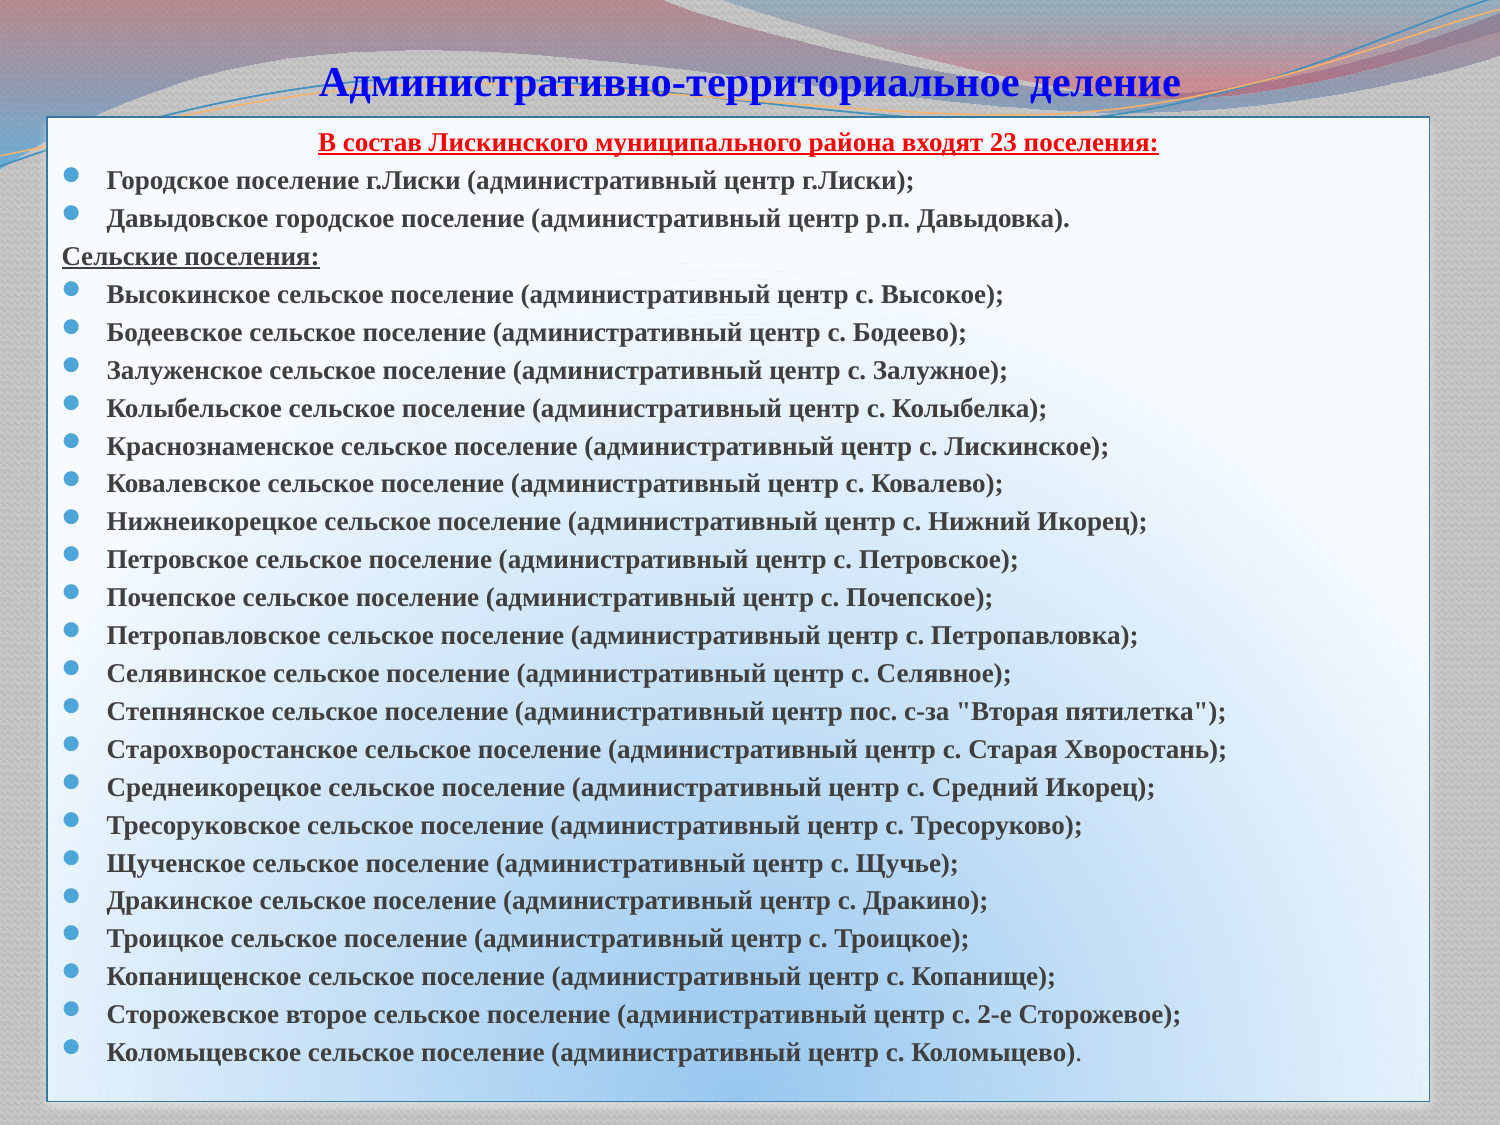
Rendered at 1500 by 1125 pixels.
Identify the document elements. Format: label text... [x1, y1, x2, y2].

title Административно-территориальное деление [75, 46, 1425, 106]
list В состав Лискинского муниципального района входят 23 поселения: Городское поселение г.Лиски (административный центр г.Лиски); Давыдовское городское поселение (административный центр р.п. Давыдовка). Сельские поселения: Высокинское сельское поселение (административный центр с. Высокое); Бодеевское сельское поселение (административный центр с. Бодеево); Залуженское сельское поселение (административный центр с. Залужное); Колыбельское сельское поселение (административный центр с. Колыбелка); Краснознаменское сельское поселение (административный центр с. Лискинское); Ковалевское сельское поселение (административный центр с. Ковалево); Нижнеикорецкое сельское поселение (административный центр с. Нижний Икорец); Петровское сельское поселение (административный центр с. Петровское); Почепское сельское поселение (административный центр с. Почепское); Петропавловское сельское поселение (административный центр с. Петропавловка); Селявинское сельское поселение (административный центр с. Селявное); Степнянское сельское поселение (административный центр пос. с-за "Вторая пятилетка"); Старохворостанское сельское поселение (административный центр с. Старая Хворостань); Среднеикорецкое сельское поселение (административный центр с. Средний Икорец); Тресоруковское сельское поселение (административный центр с. Тресоруково); Щученское сельское поселение (административный центр с. Щучье); Дракинское сельское поселение (административный центр с. Дракино); Троицкое сельское поселение (административный центр с. Троицкое); Копанищенское сельское поселение (административный центр с. Копанище); Сторожевское второе сельское поселение (административный центр с. 2-е Сторожевое); Коломыцевское сельское поселение (административный центр с. Коломыцево). [46, 116, 1430, 1102]
